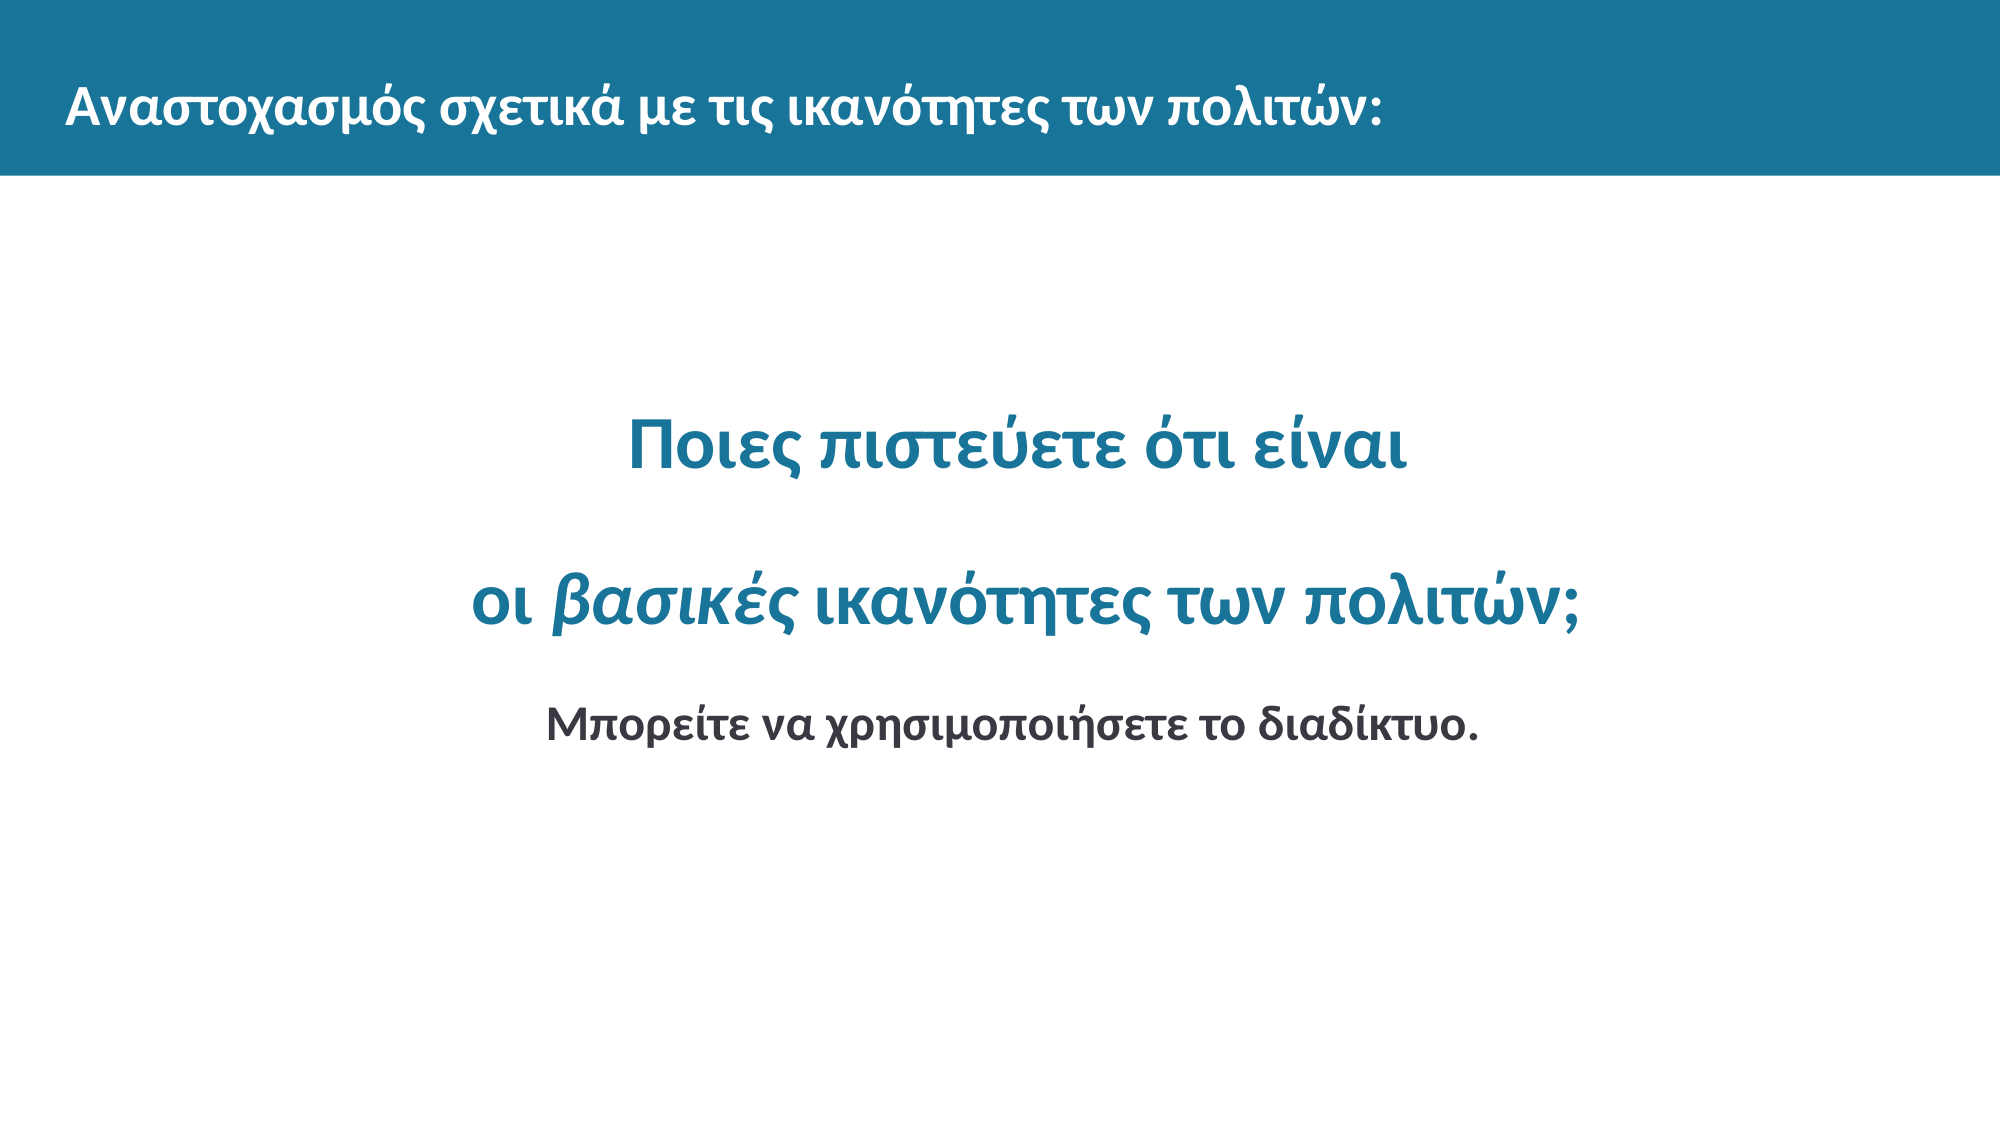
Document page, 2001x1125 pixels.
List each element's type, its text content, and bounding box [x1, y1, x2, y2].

list Ποιες πιστεύετε ότι είναι οι βασικές ικανότητες των πολιτών; Μπορείτε να χρησιμοποιήσετε το διαδίκτυο. [65, 208, 1935, 1061]
title Αναστοχασμός σχετικά με τις ικανότητες των πολιτών: [65, 63, 1935, 140]
